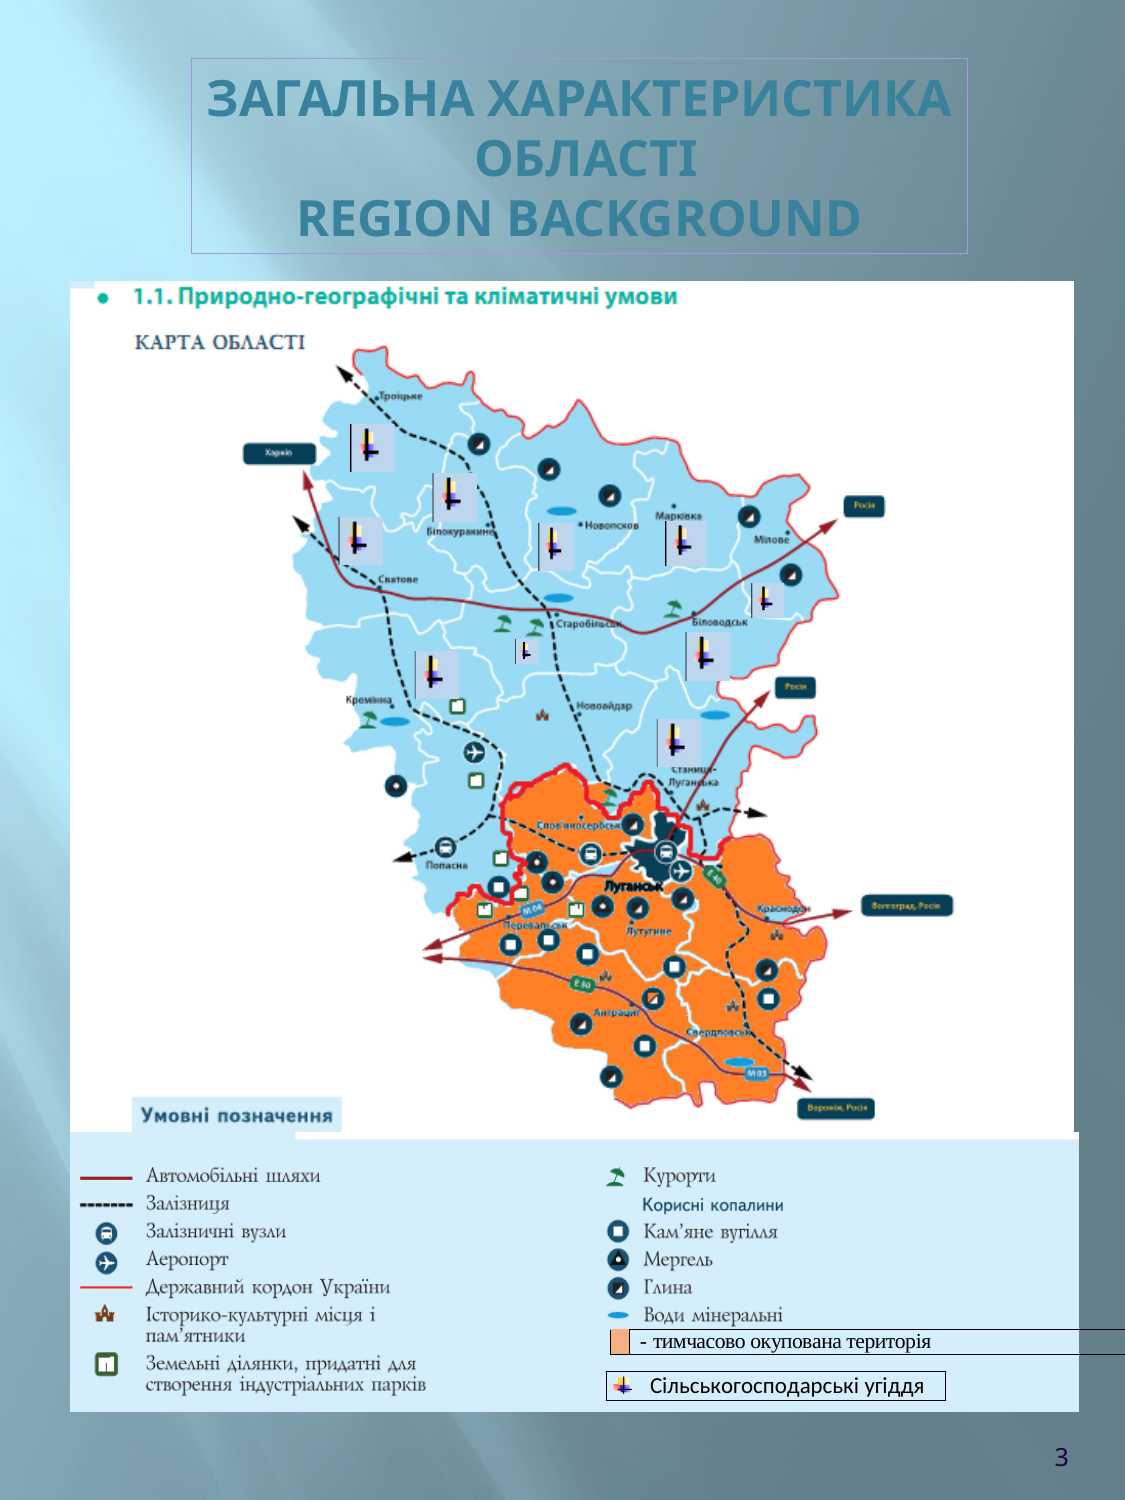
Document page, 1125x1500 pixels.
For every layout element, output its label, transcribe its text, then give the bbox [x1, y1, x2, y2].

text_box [605, 1370, 1125, 1449]
text_box Загальна характеристика області Region Background [191, 58, 968, 254]
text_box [609, 1328, 1125, 1370]
picture [70, 280, 1079, 1412]
